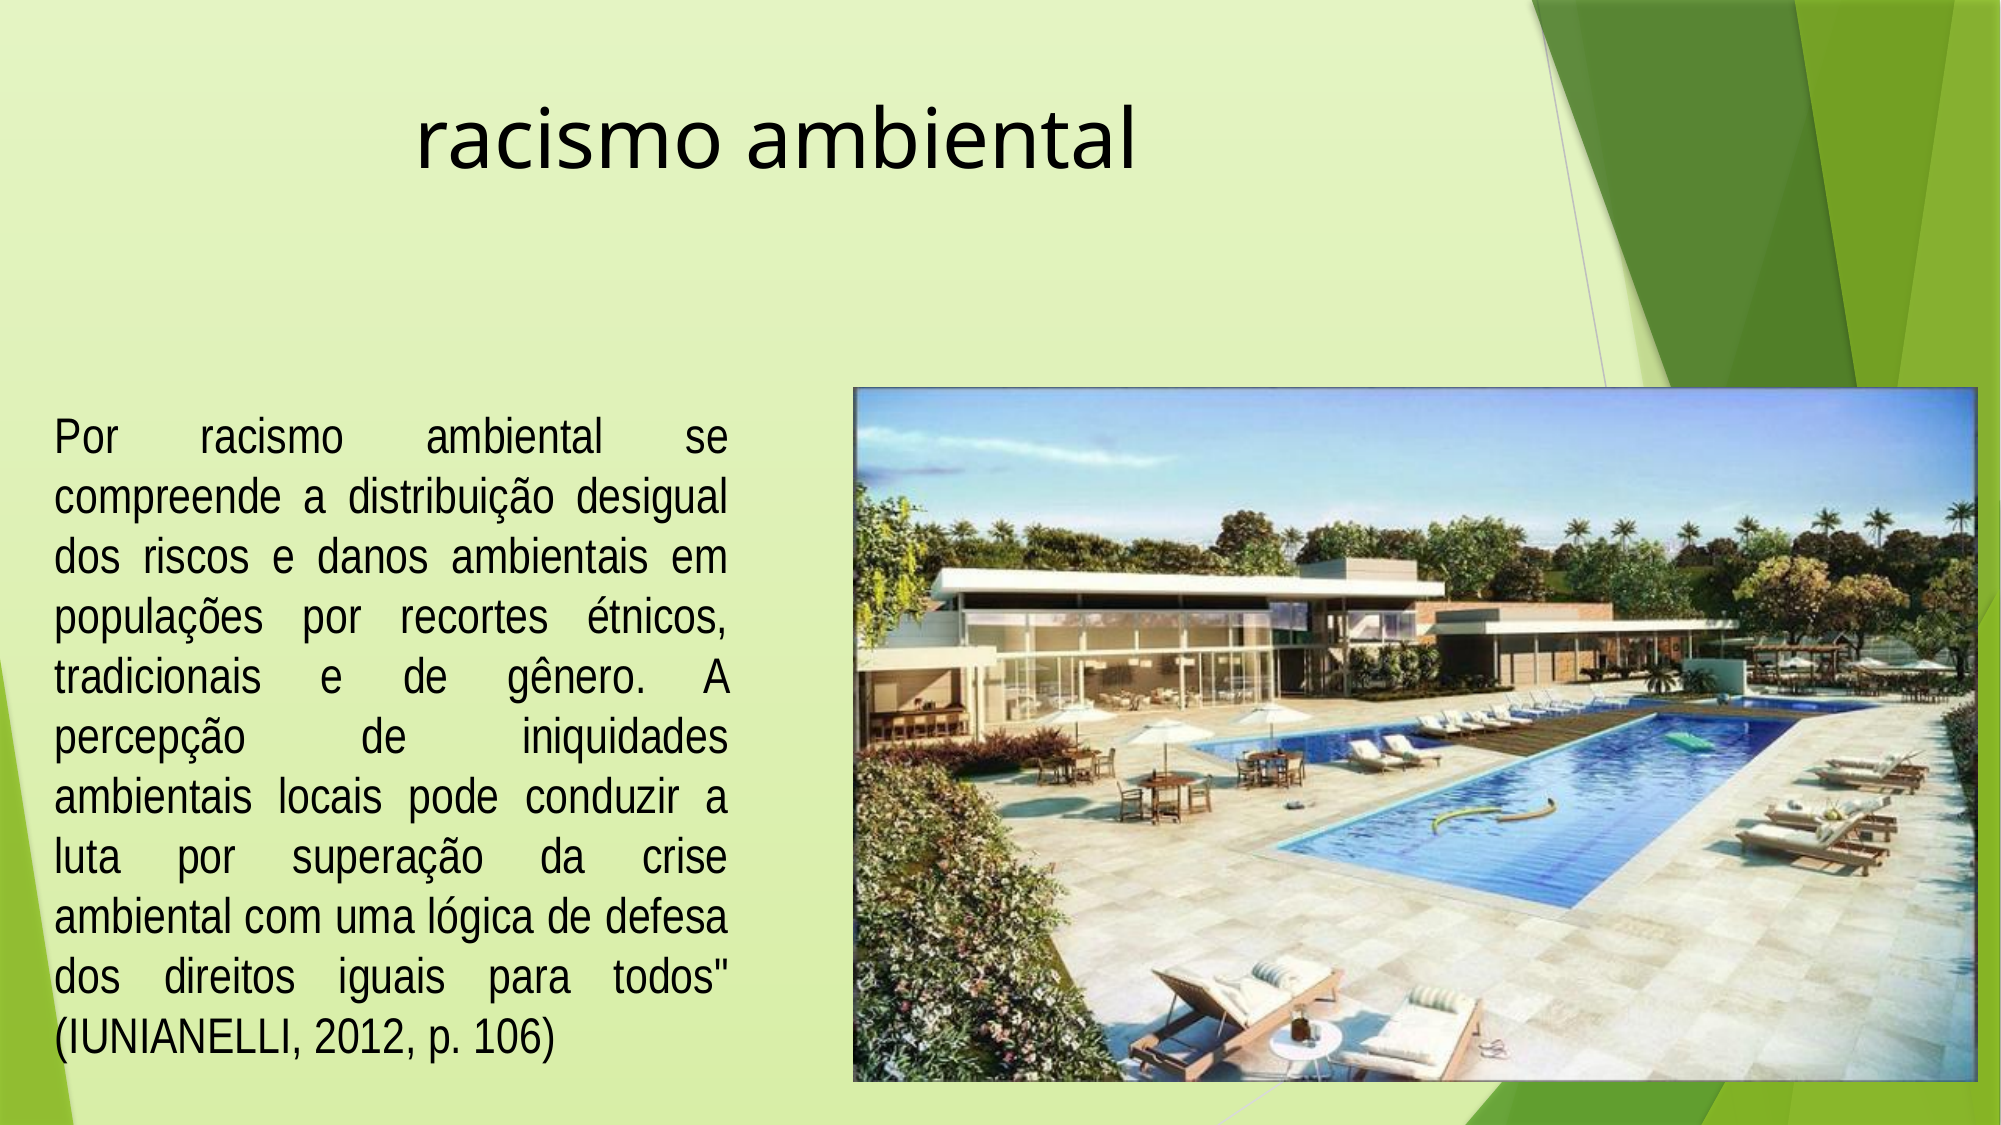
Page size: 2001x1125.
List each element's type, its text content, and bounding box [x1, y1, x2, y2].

text_box Por racismo ambiental se compreende a distribuição desigual dos riscos e danos ambientais em populações por recortes étnicos, tradicionais e de gênero. A percepção de iniquidades ambientais locais pode conduzir a luta por superação da crise ambiental com uma lógica de defesa dos direitos iguais para todos" (IUNIANELLI, 2012, p. 106) [40, 395, 744, 1071]
picture [852, 386, 1978, 1082]
text_box racismo ambiental [192, 77, 1363, 193]
